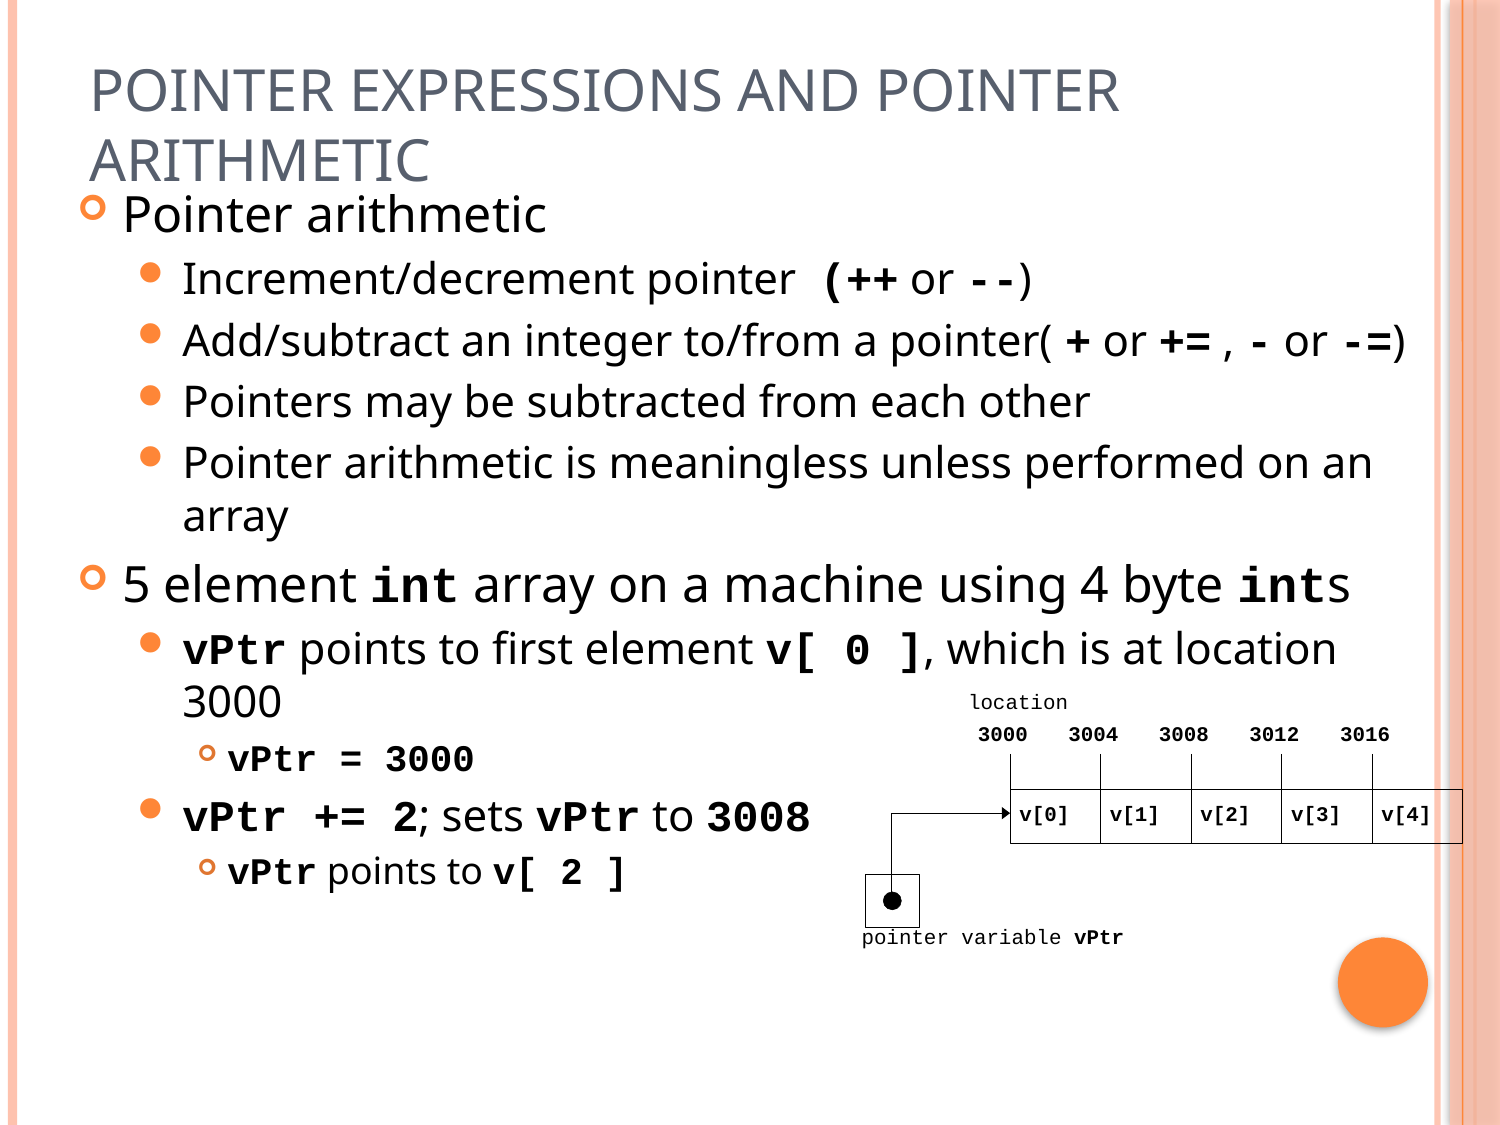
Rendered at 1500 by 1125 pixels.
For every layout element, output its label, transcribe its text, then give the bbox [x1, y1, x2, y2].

slide_number 4 [1187, 0, 1500, 75]
text_box [299, 563, 1200, 683]
list Pointer arithmetic Increment/decrement pointer (++ or --) Add/subtract an integer to/from a pointer( + or += , - or -=) Pointers may be subtracted from each other Pointer arithmetic is meaningless unless performed on an array 5 element int array on a machine using 4 byte ints vPtr points to first element v[ 0 ], which is at location 3000 vPtr = 3000 vPtr += 2; sets vPtr to 3008 vPtr points to v[ 2 ] [62, 174, 1425, 1063]
text_box [299, 326, 1200, 552]
title Pointer Expressions and Pointer Arithmetic [75, 45, 1300, 174]
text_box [861, 688, 1463, 964]
